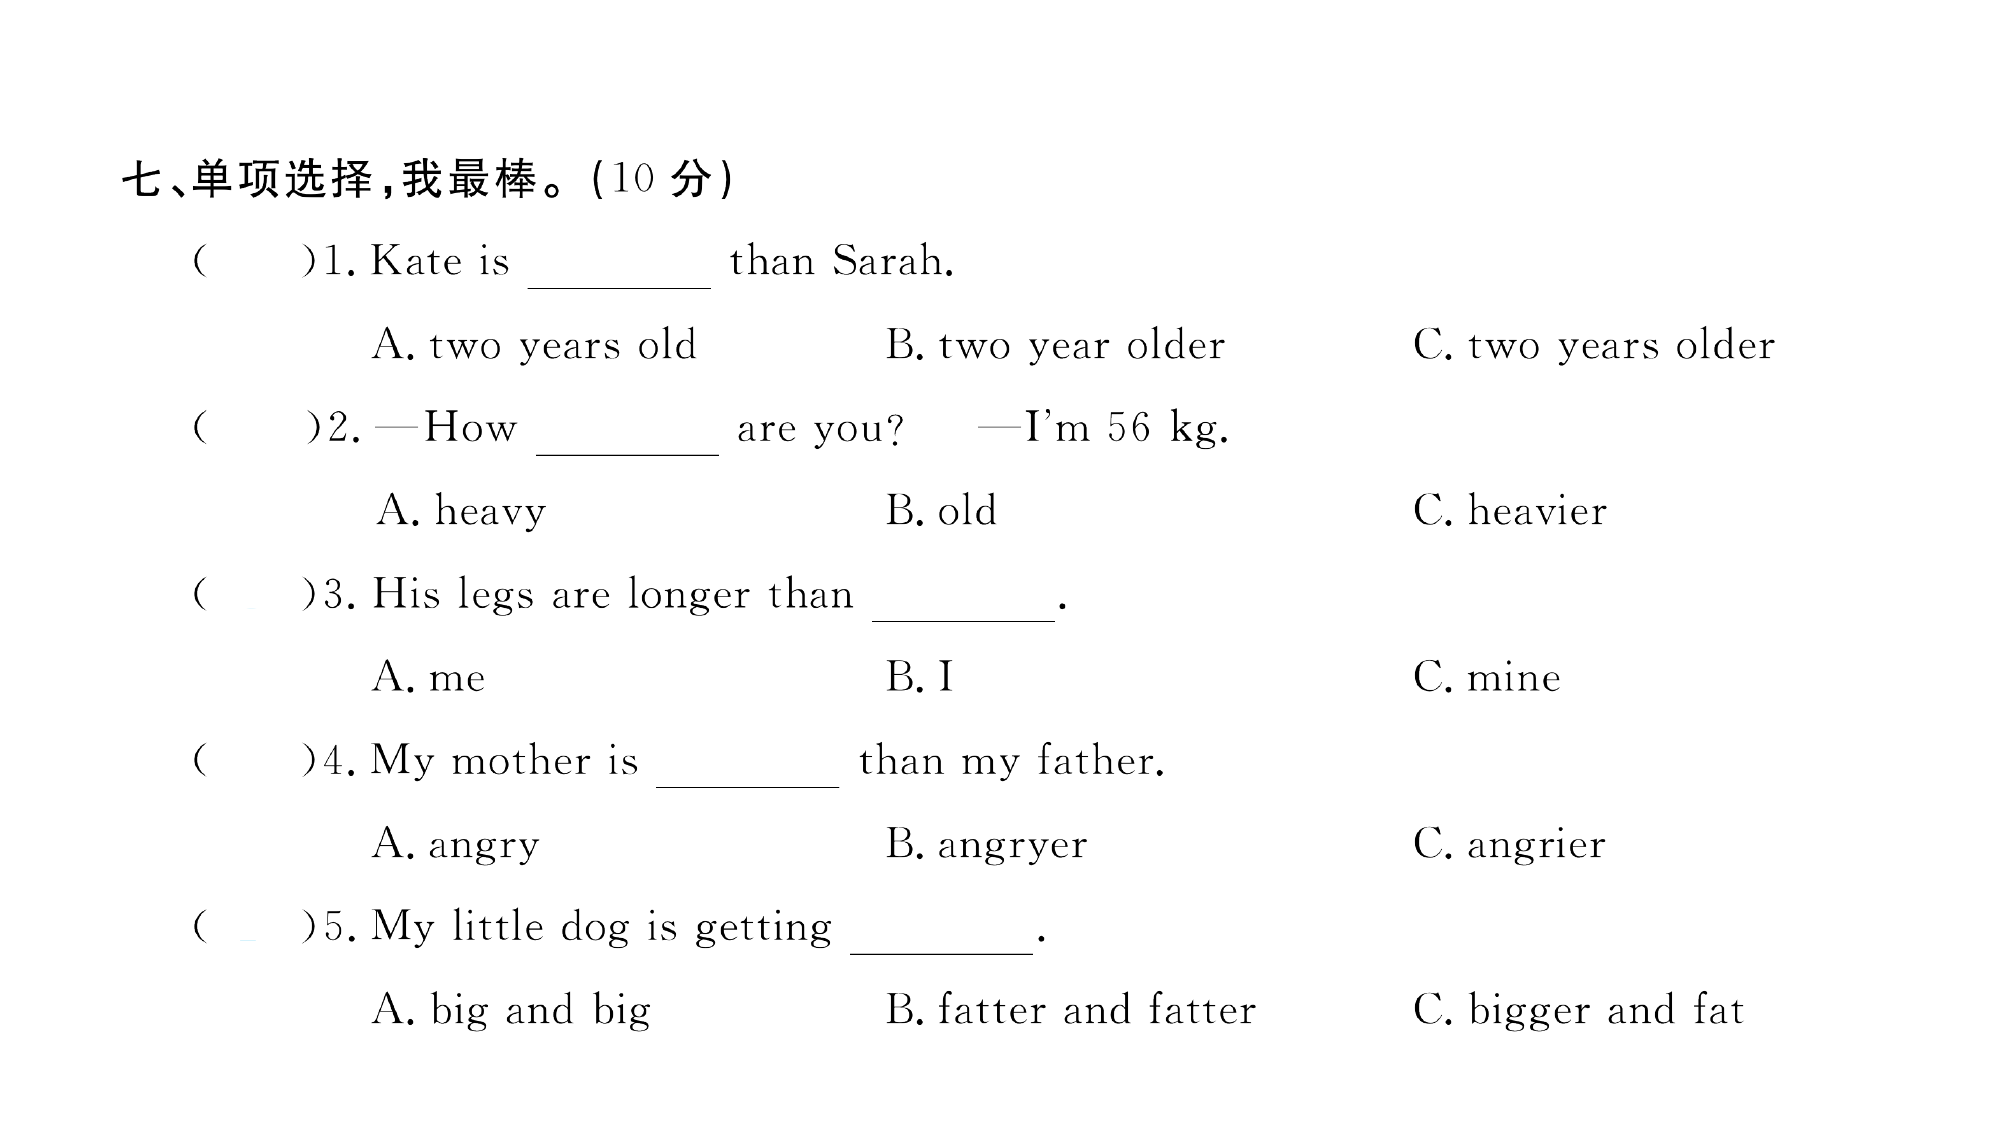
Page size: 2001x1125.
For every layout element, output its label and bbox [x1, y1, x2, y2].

picture [118, 130, 2000, 1049]
